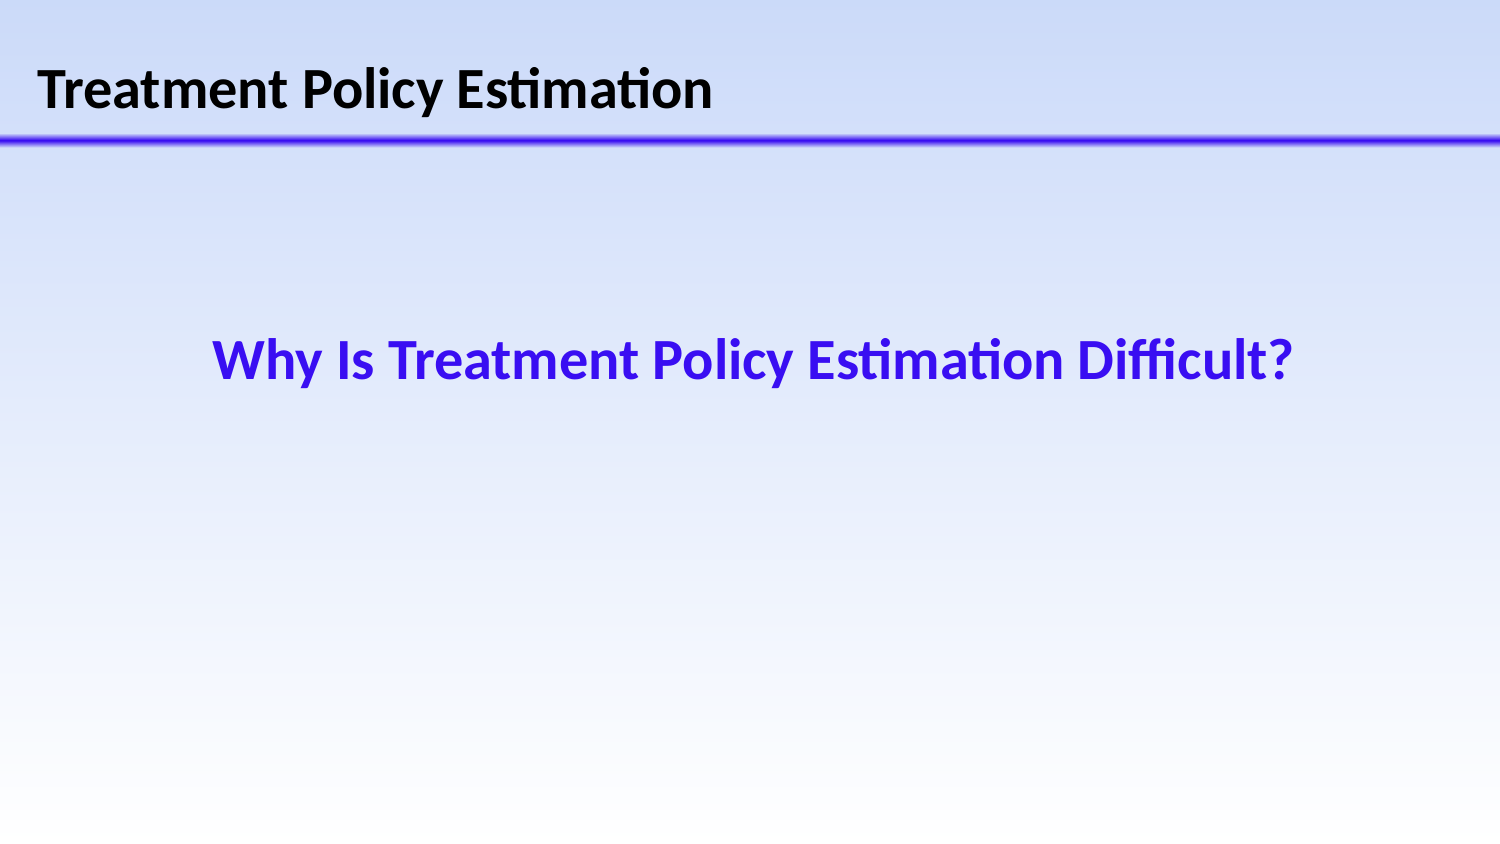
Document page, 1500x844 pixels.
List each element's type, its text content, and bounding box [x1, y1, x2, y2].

title Treatment Policy Estimation [22, 35, 1500, 125]
text_box Why Is Treatment Policy Estimation Difficult? [110, 313, 1398, 399]
